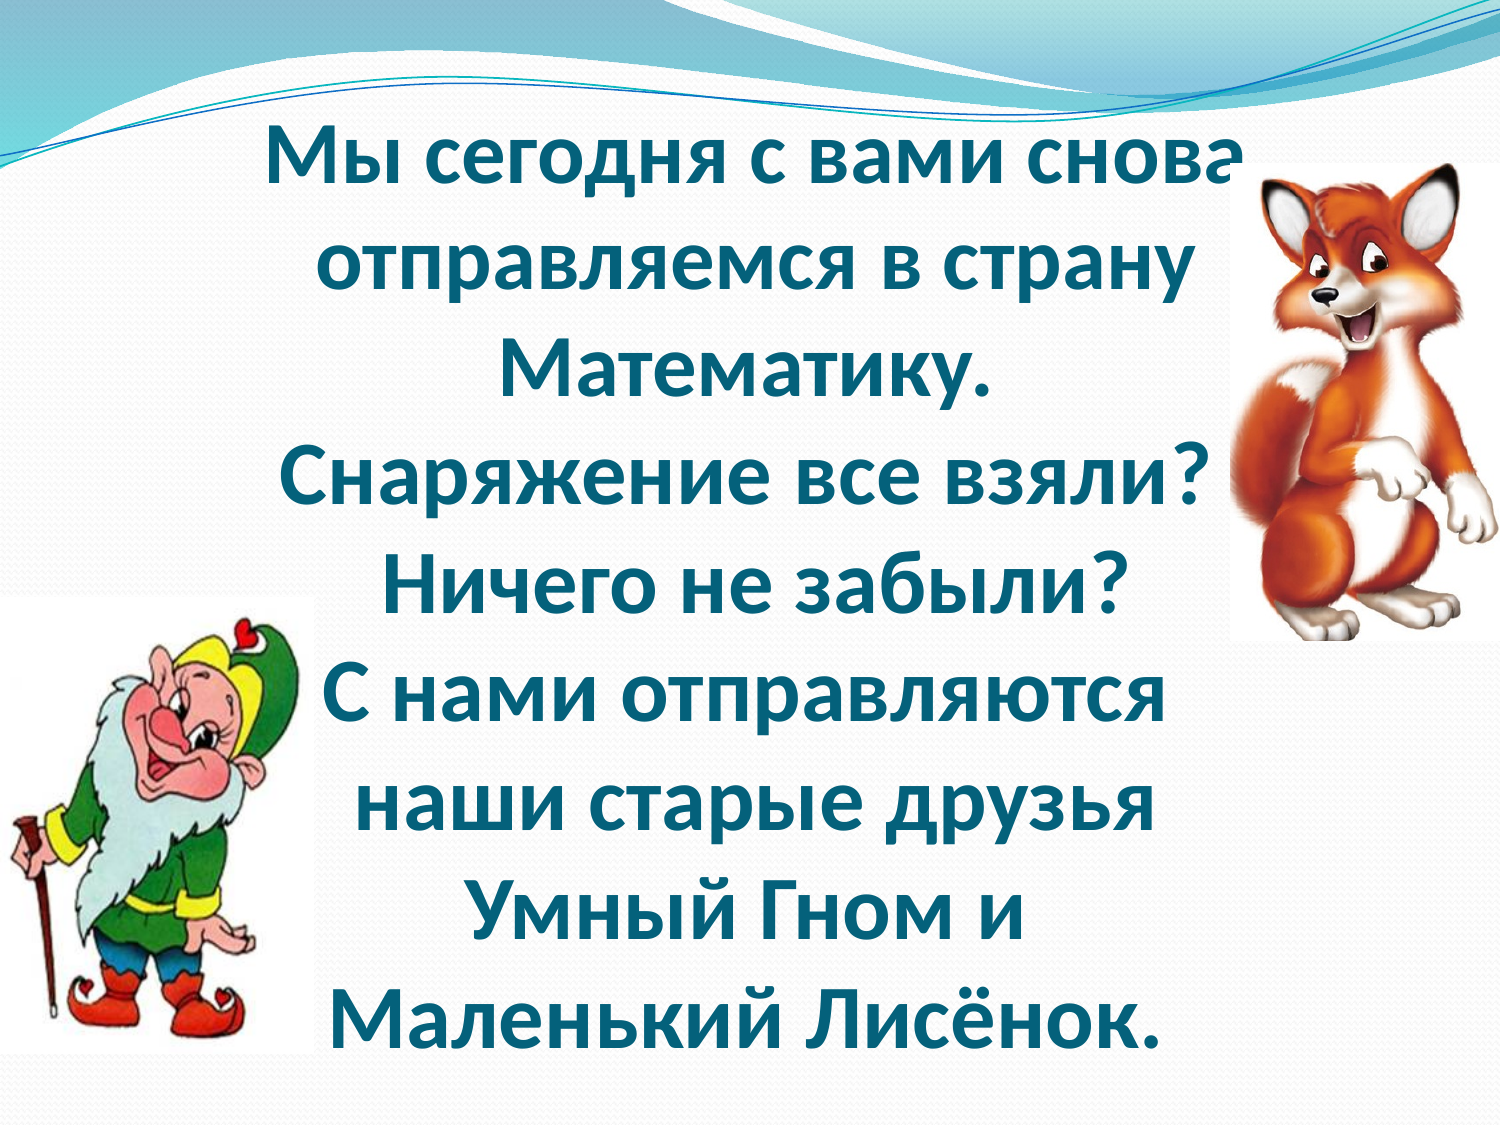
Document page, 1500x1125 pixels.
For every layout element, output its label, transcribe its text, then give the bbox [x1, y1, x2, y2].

title Мы сегодня с вами снова отправляемся в страну Математику. Снаряжение все взяли? Ничего не забыли? С нами отправляются наши старые друзья Умный Гном и Маленький Лисёнок. [75, 82, 1438, 1067]
picture [1230, 163, 1500, 641]
picture [0, 597, 314, 1054]
